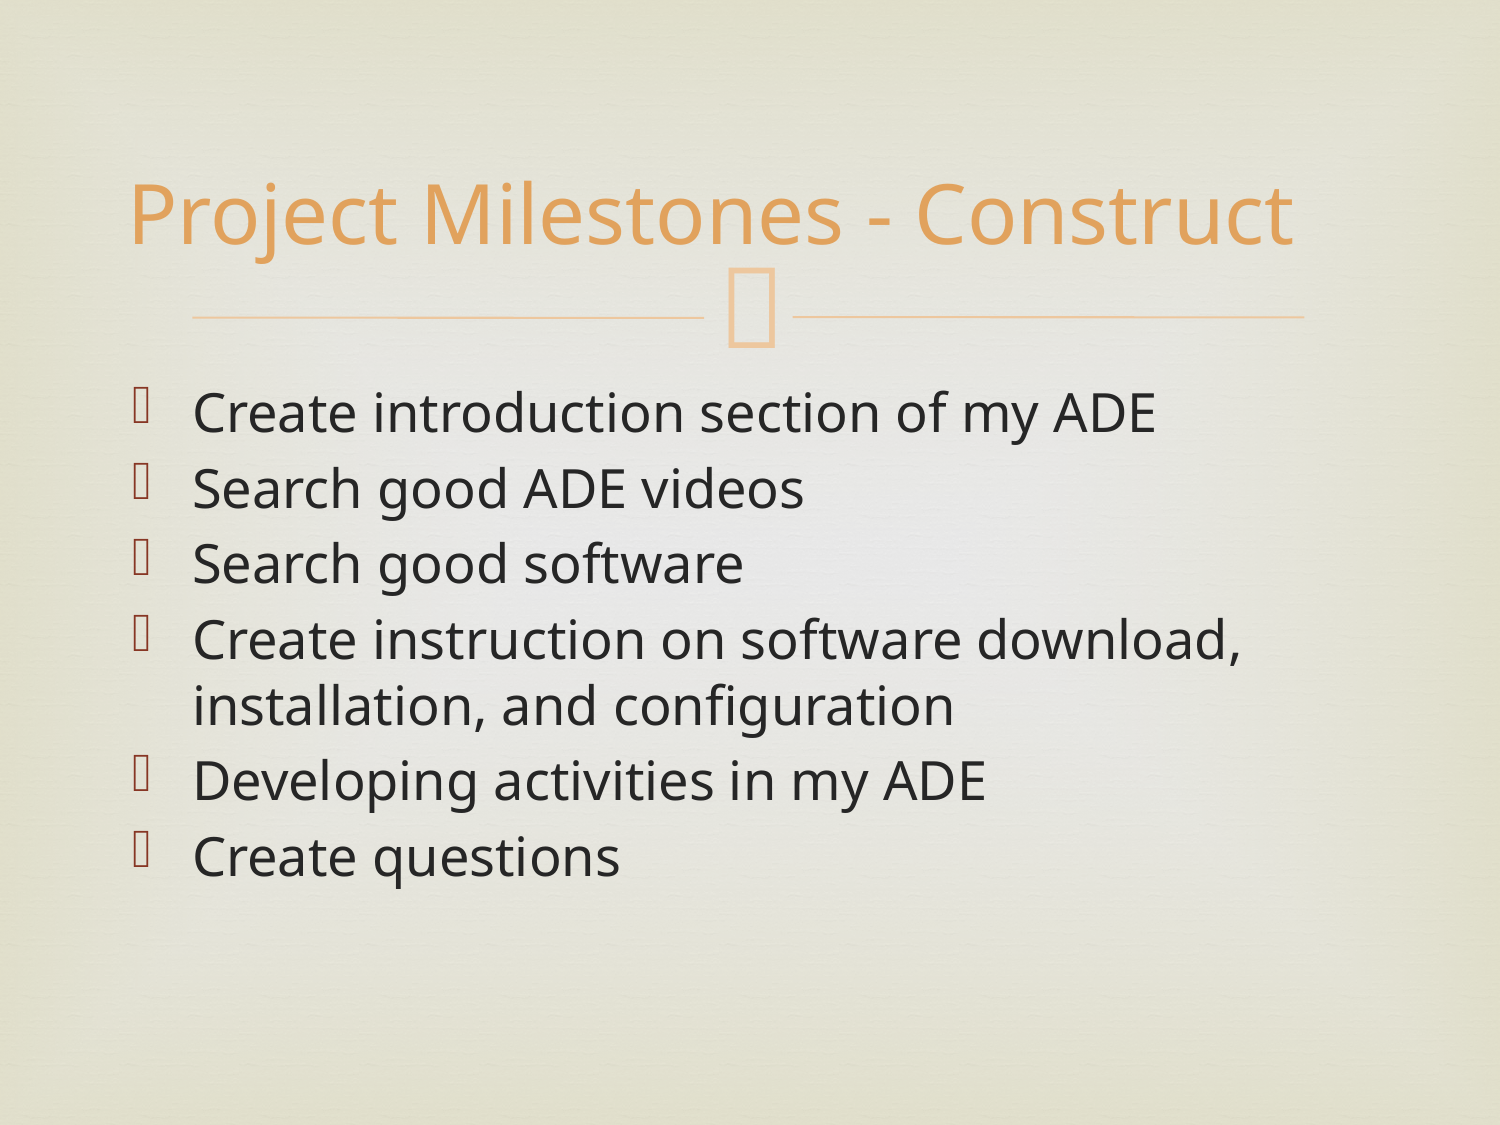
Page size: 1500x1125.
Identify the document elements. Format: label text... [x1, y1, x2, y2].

list Create introduction section of my ADE Search good ADE videos Search good software Create instruction on software download, installation, and configuration Developing activities in my ADE Create questions [117, 304, 1388, 941]
title Project Milestones - Construct [112, 125, 1385, 298]
